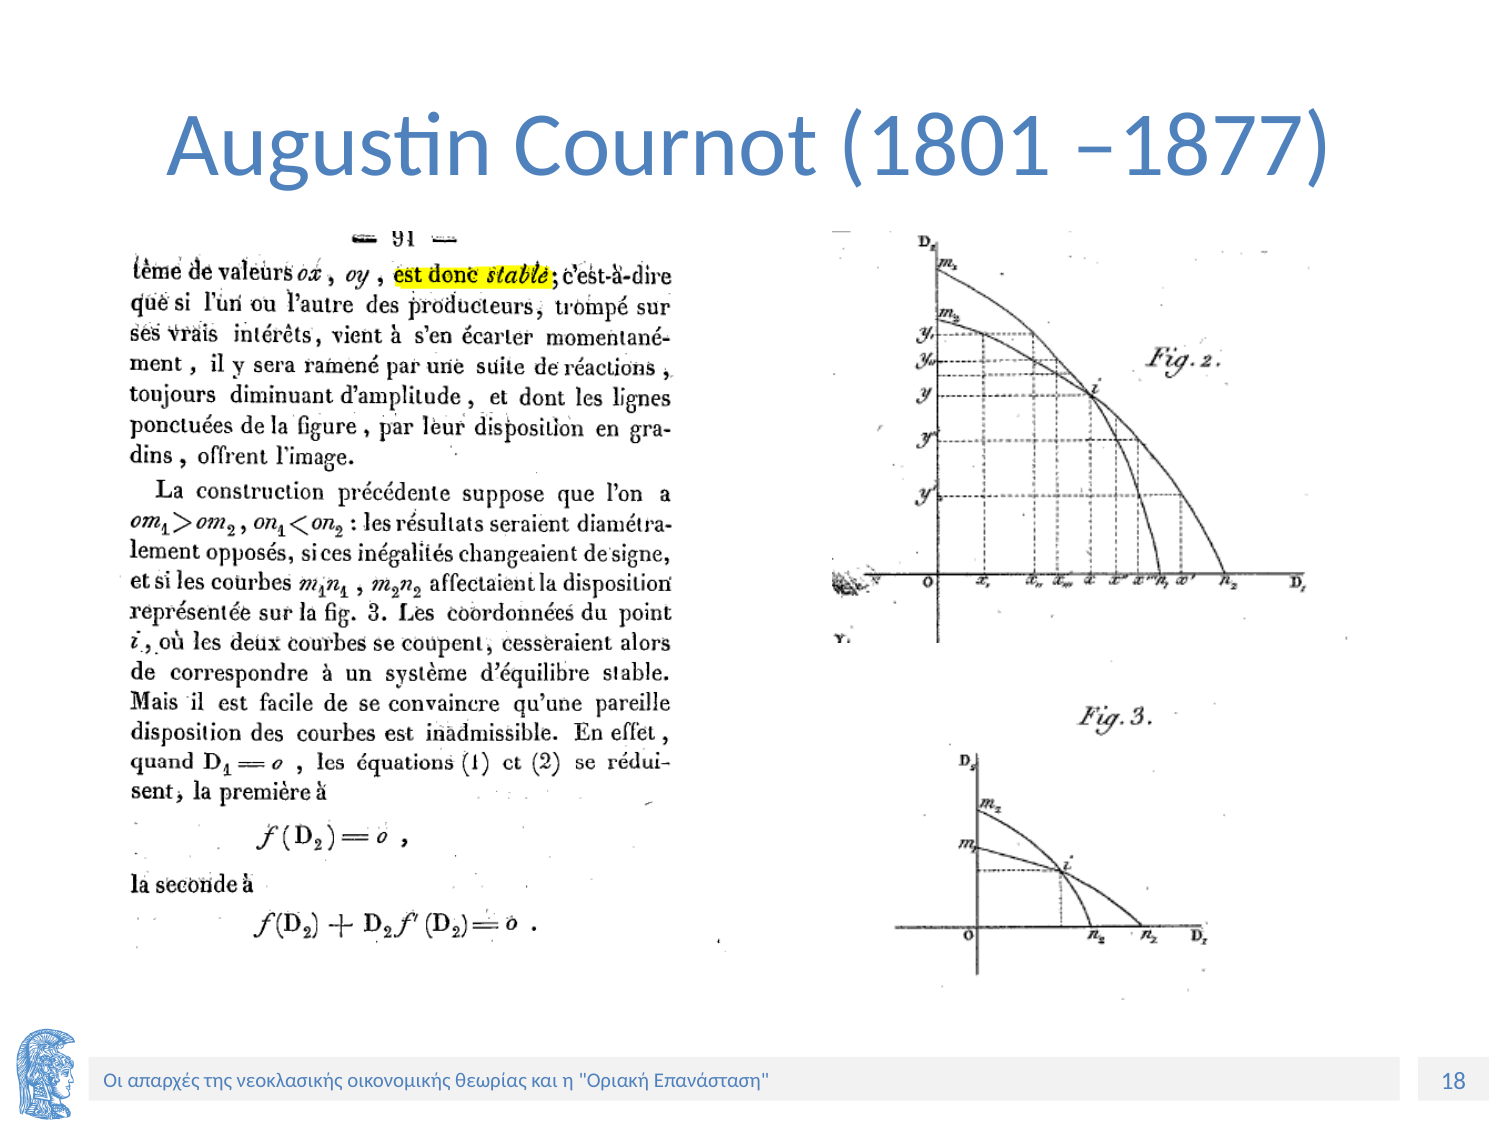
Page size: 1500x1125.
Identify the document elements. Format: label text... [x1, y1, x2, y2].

title Augustin Cournot (1801 –1877) [75, 45, 1425, 233]
picture [867, 656, 1244, 1000]
picture [9, 1025, 81, 1120]
picture [832, 231, 1363, 643]
picture [111, 231, 727, 952]
